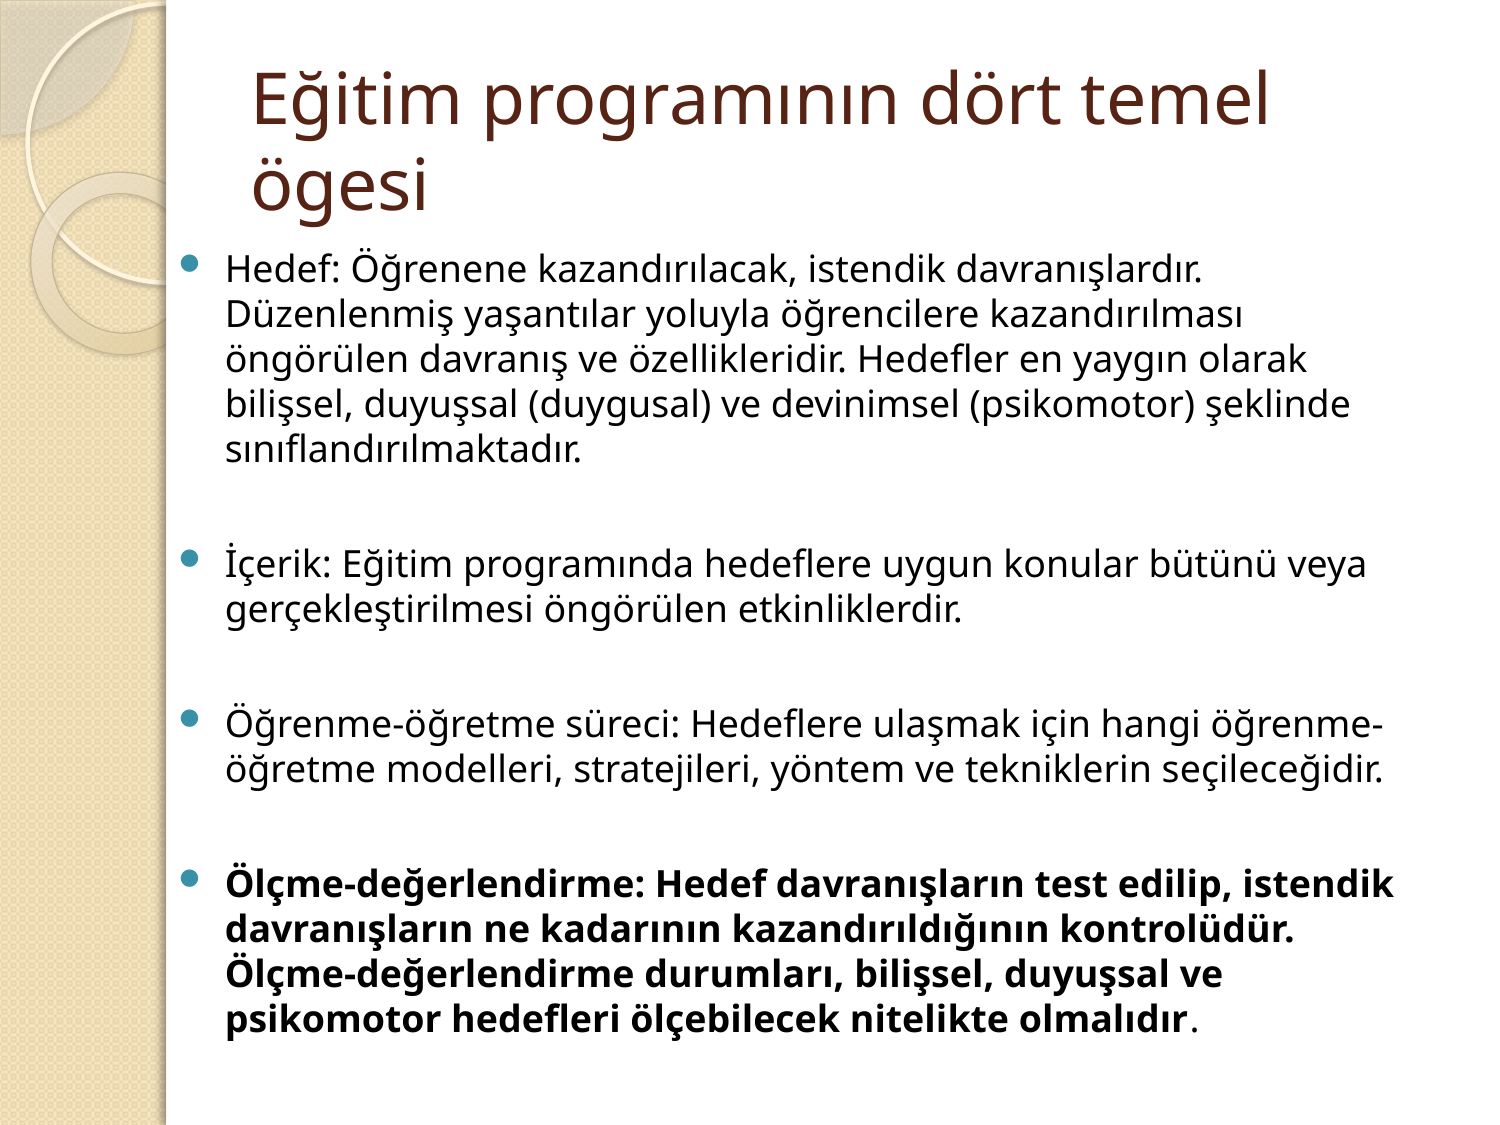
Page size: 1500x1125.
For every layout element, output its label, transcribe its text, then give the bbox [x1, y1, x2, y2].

title Eğitim programının dört temel ögesi [235, 45, 1466, 233]
list Hedef: Öğrenene kazandırılacak, istendik davranışlardır. Düzenlenmiş yaşantılar yoluyla öğrencilere kazandırılması öngörülen davranış ve özellikleridir. Hedefler en yaygın olarak bilişsel, duyuşsal (duygusal) ve devinimsel (psikomotor) şeklinde sınıflandırılmaktadır. İçerik: Eğitim programında hedeflere uygun konular bütünü veya gerçekleştirilmesi öngörülen etkinliklerdir. Öğrenme-öğretme süreci: Hedeflere ulaşmak için hangi öğrenme-öğretme modelleri, stratejileri, yöntem ve tekniklerin seçileceğidir. Ölçme-değerlendirme: Hedef davranışların test edilip, istendik davranışların ne kadarının kazandırıldığının kontrolüdür. Ölçme-değerlendirme durumları, bilişsel, duyuşsal ve psikomotor hedefleri ölçebilecek nitelikte olmalıdır. [150, 237, 1425, 1059]
